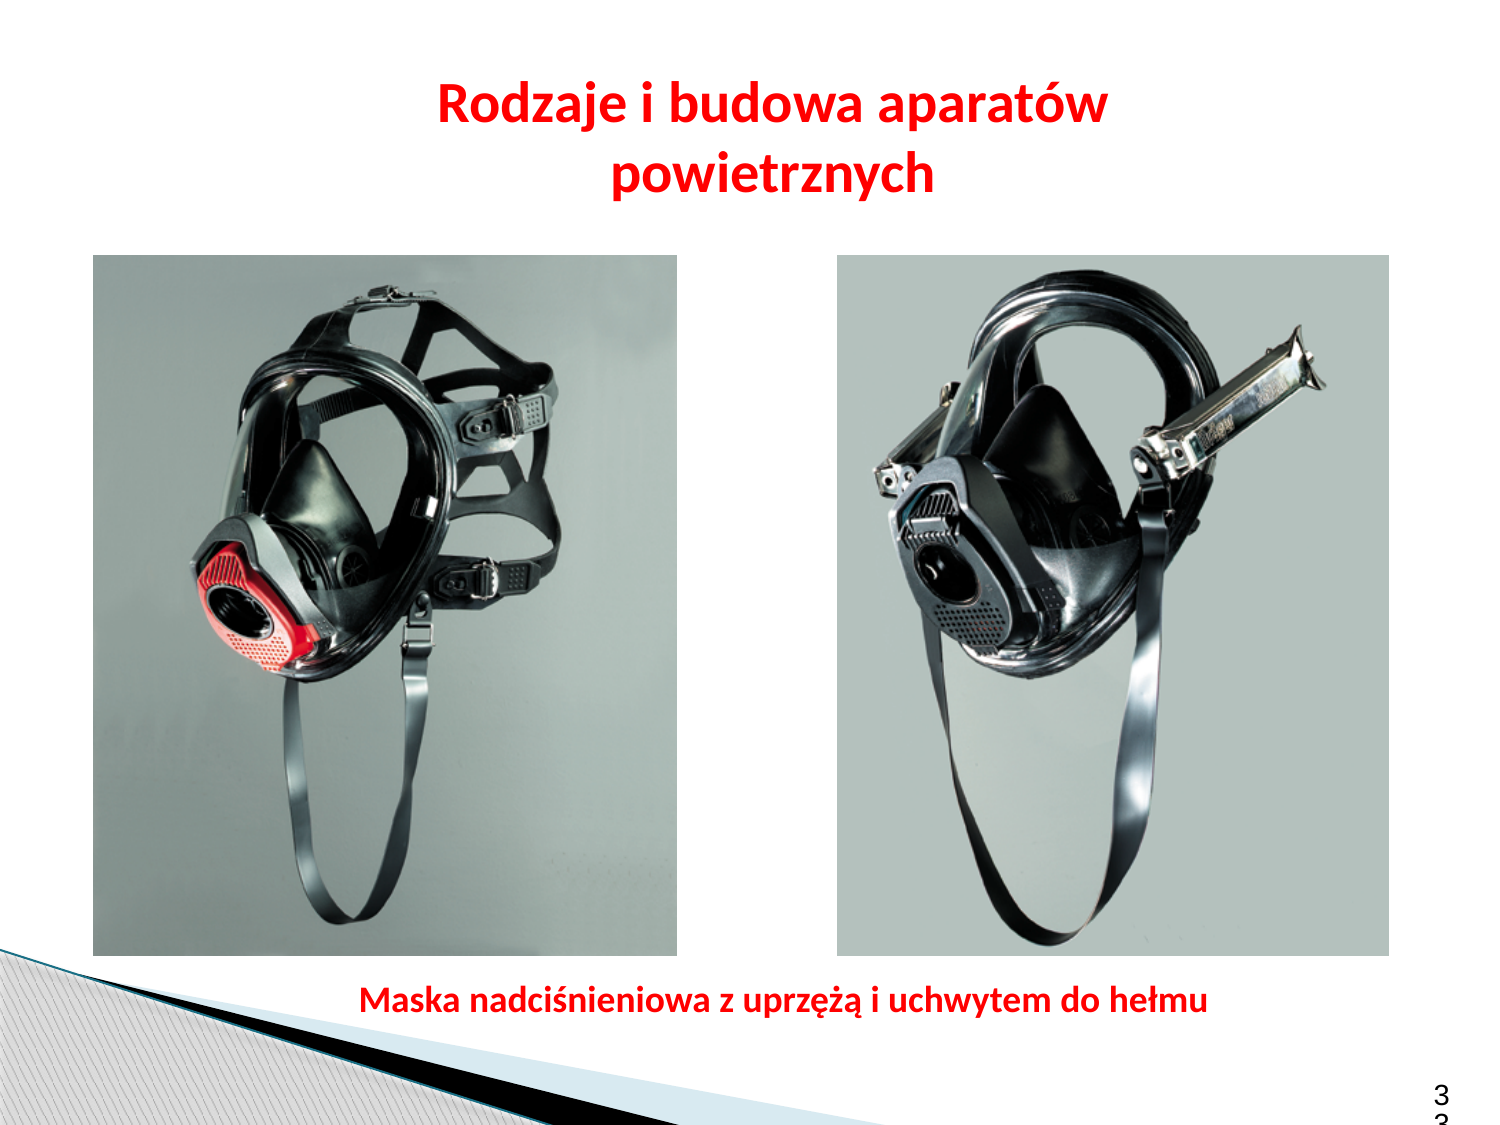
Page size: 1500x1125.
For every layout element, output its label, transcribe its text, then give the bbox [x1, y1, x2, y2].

picture [837, 255, 1389, 956]
title Maska nadciśnieniowa z uprzężą i uchwytem do hełmu [76, 910, 1500, 1085]
slide_number 33 [1418, 1085, 1479, 1112]
picture [92, 255, 677, 956]
text_box Rodzaje i budowa aparatów powietrznych [375, 57, 1172, 212]
